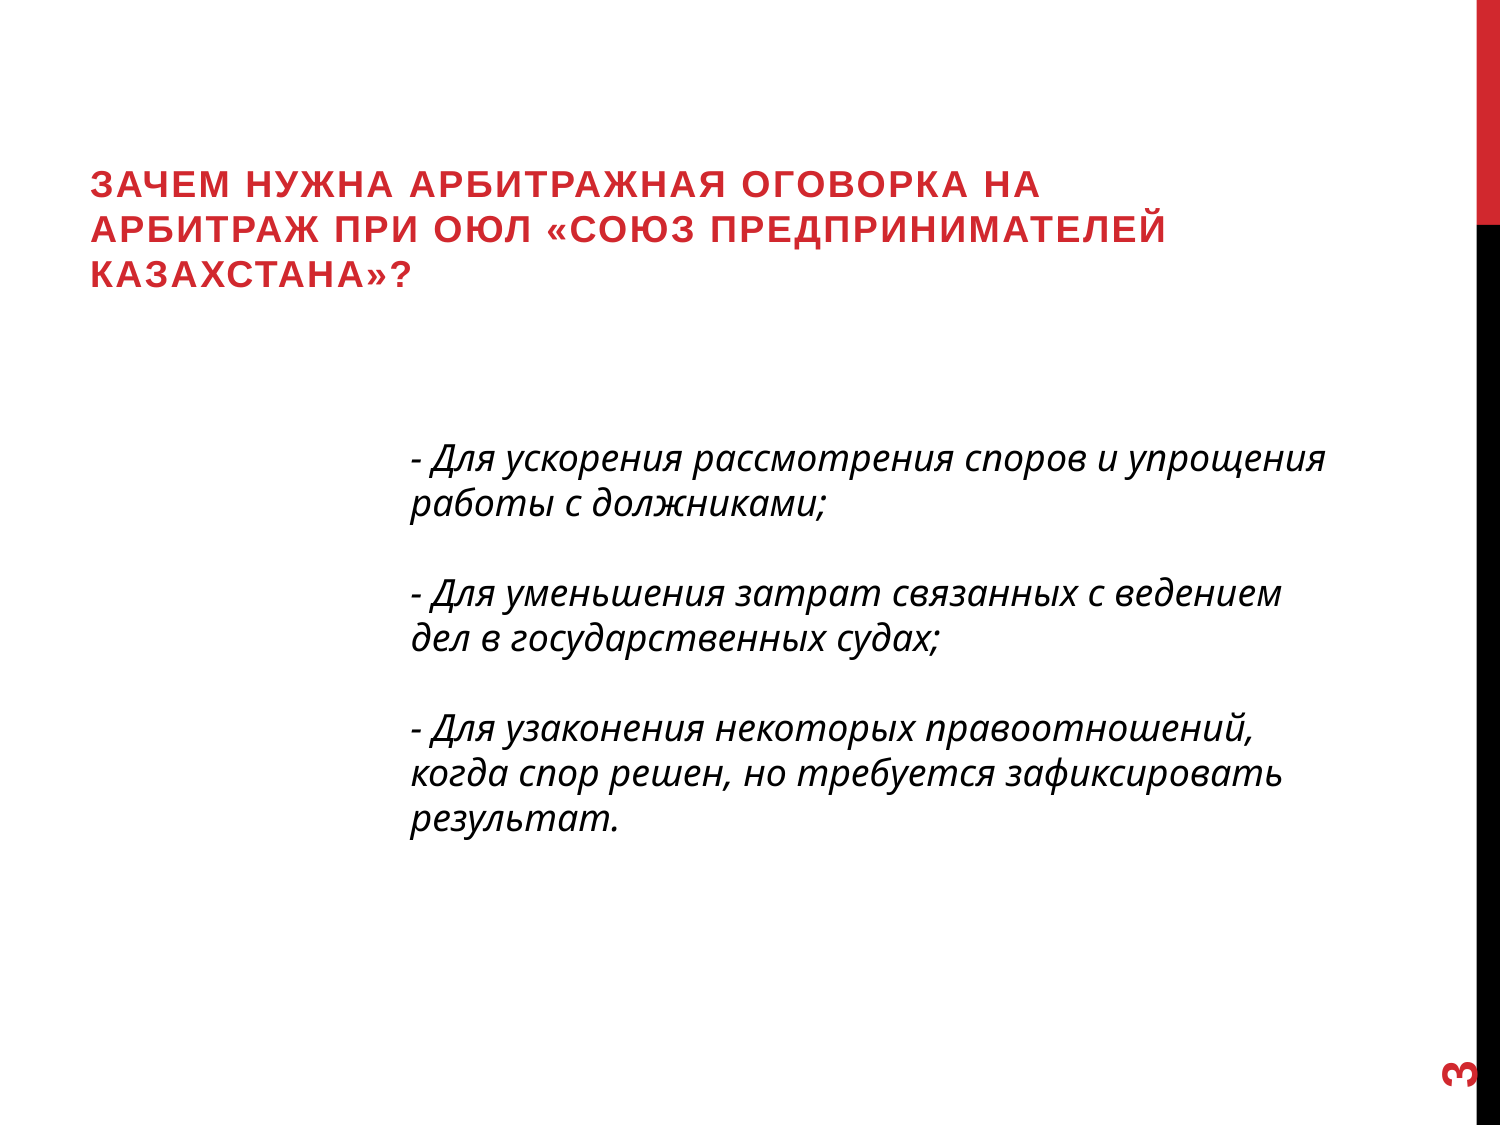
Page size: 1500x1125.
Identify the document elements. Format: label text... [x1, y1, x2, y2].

list Зачем нужна арбитражная оговорка на арбитраж при ОЮЛ «Союз предпринимателей Казахстана»? [75, 37, 1350, 303]
title - Для ускорения рассмотрения споров и упрощения работы с должниками; - Для уменьшения затрат связанных с ведением дел в государственных судах; - Для узаконения некоторых правоотношений, когда спор решен, но требуется зафиксировать результат. [395, 326, 1350, 947]
slide_number 3 [1427, 887, 1488, 1104]
